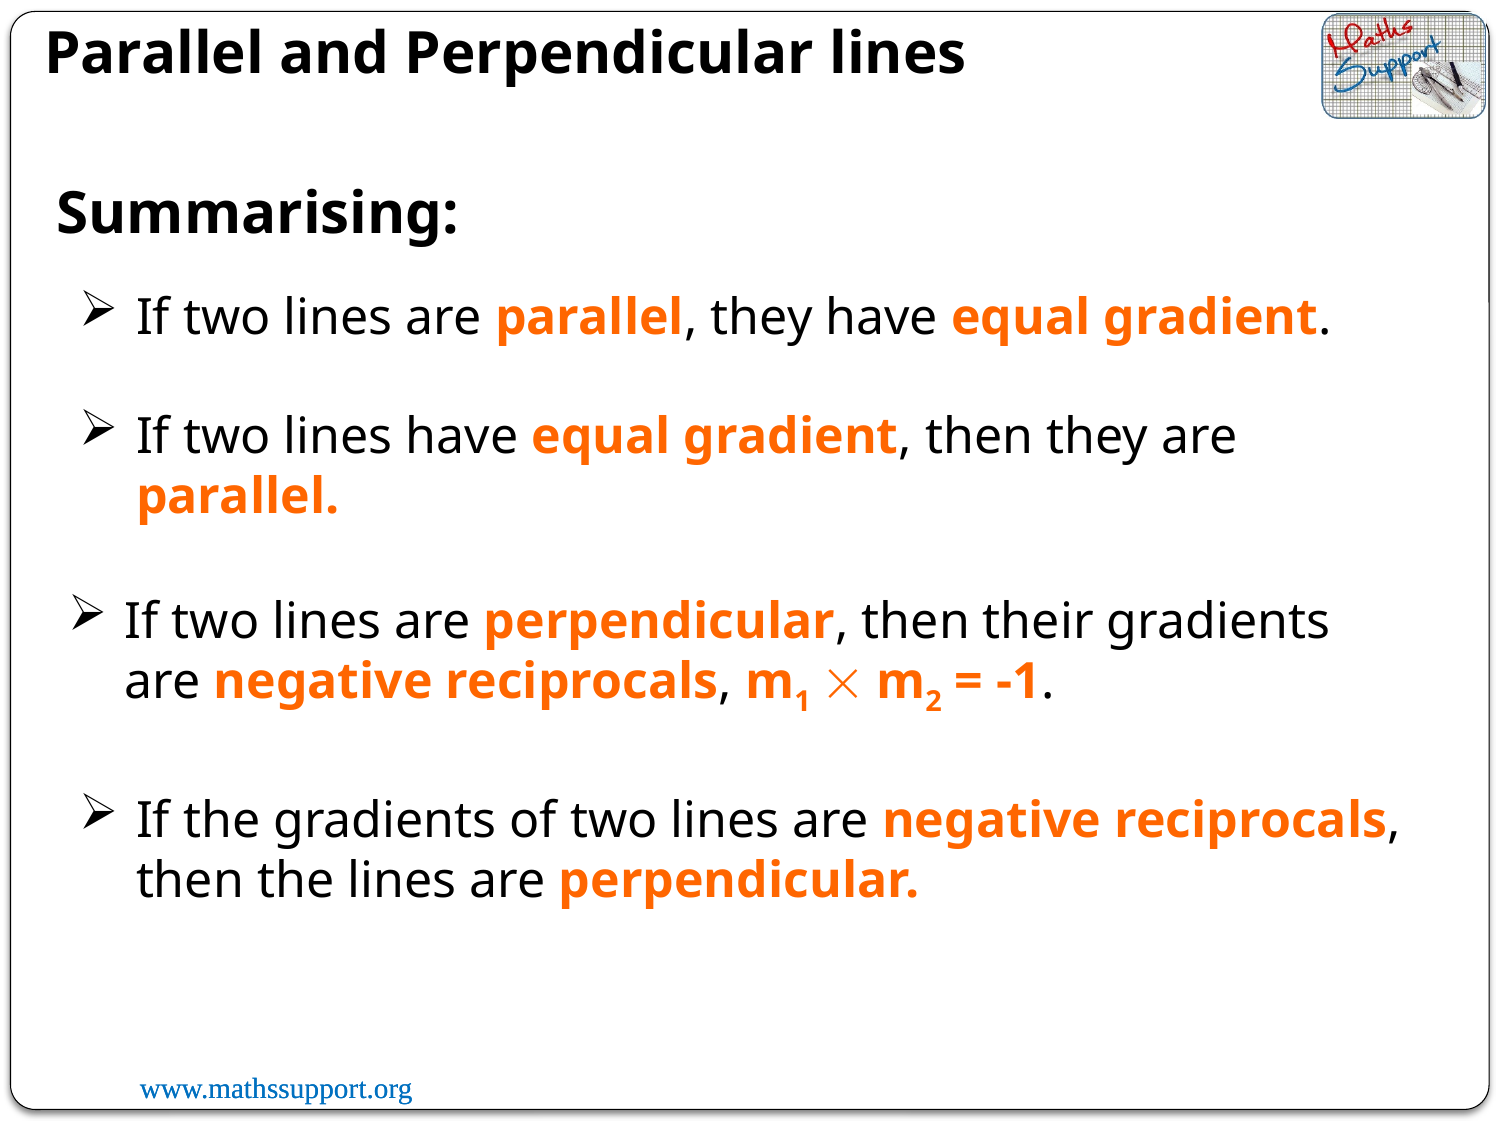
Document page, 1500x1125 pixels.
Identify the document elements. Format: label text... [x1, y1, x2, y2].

text_box Summarising: [41, 168, 1317, 253]
text_box If two lines have equal gradient, then they are parallel. [64, 396, 1435, 531]
text_box If two lines are perpendicular, then their gradients are negative reciprocals, m1  m2 = -1. [53, 581, 1424, 725]
text_box [130, 1074, 414, 1109]
text_box [1319, 13, 1484, 115]
text_box If the gradients of two lines are negative reciprocals, then the lines are perpendicular. [64, 780, 1435, 916]
text_box If two lines are parallel, they have equal gradient. [64, 277, 1435, 352]
picture [1321, 12, 1486, 119]
text_box Parallel and Perpendicular lines [29, 7, 1305, 93]
